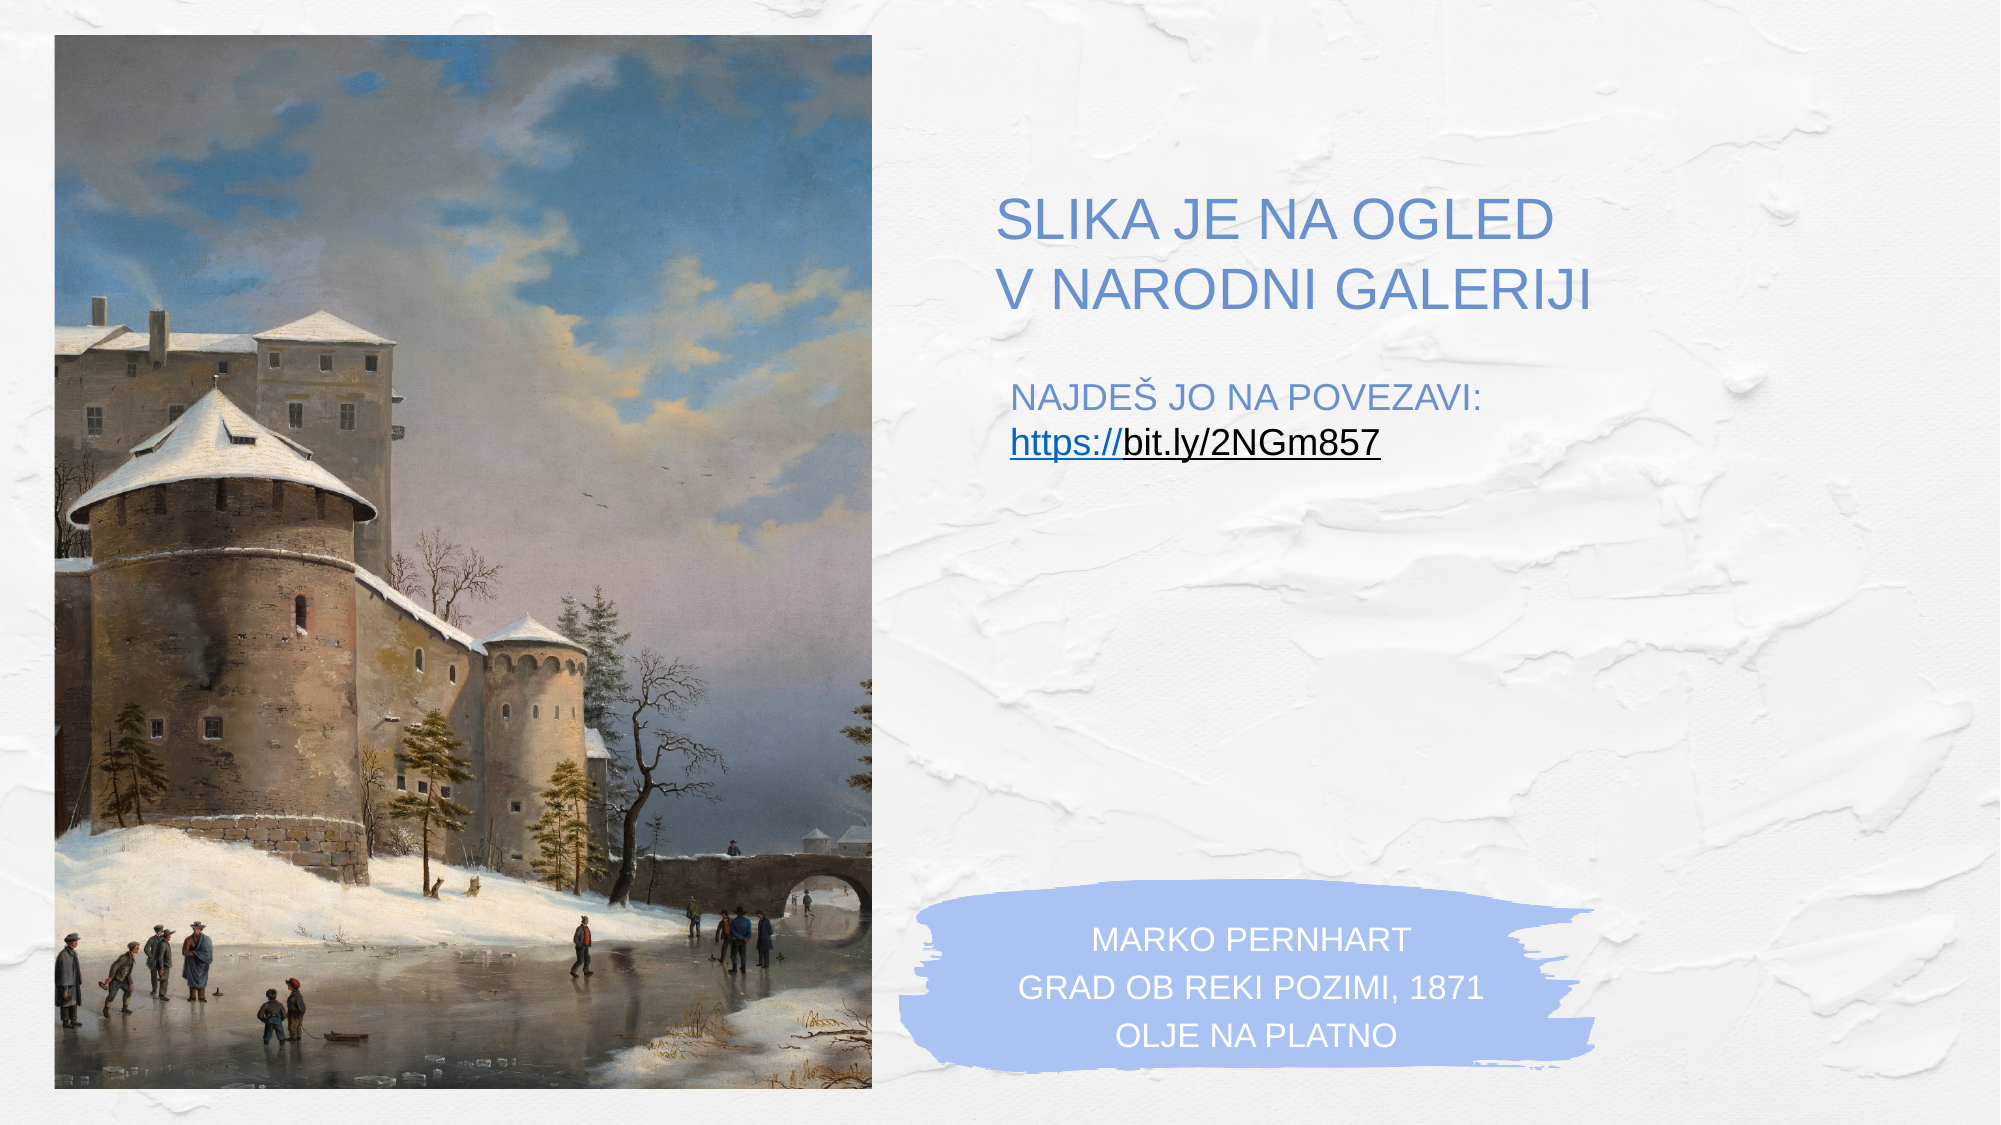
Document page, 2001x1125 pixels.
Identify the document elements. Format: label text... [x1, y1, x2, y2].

text_box NAJDEŠ JO NA POVEZAVI: https://bit.ly/2NGm857 [995, 365, 1840, 471]
picture [54, 35, 872, 1089]
picture [899, 879, 1595, 1074]
text_box SLIKA JE NA OGLED V NARODNI GALERIJI [980, 173, 1805, 329]
